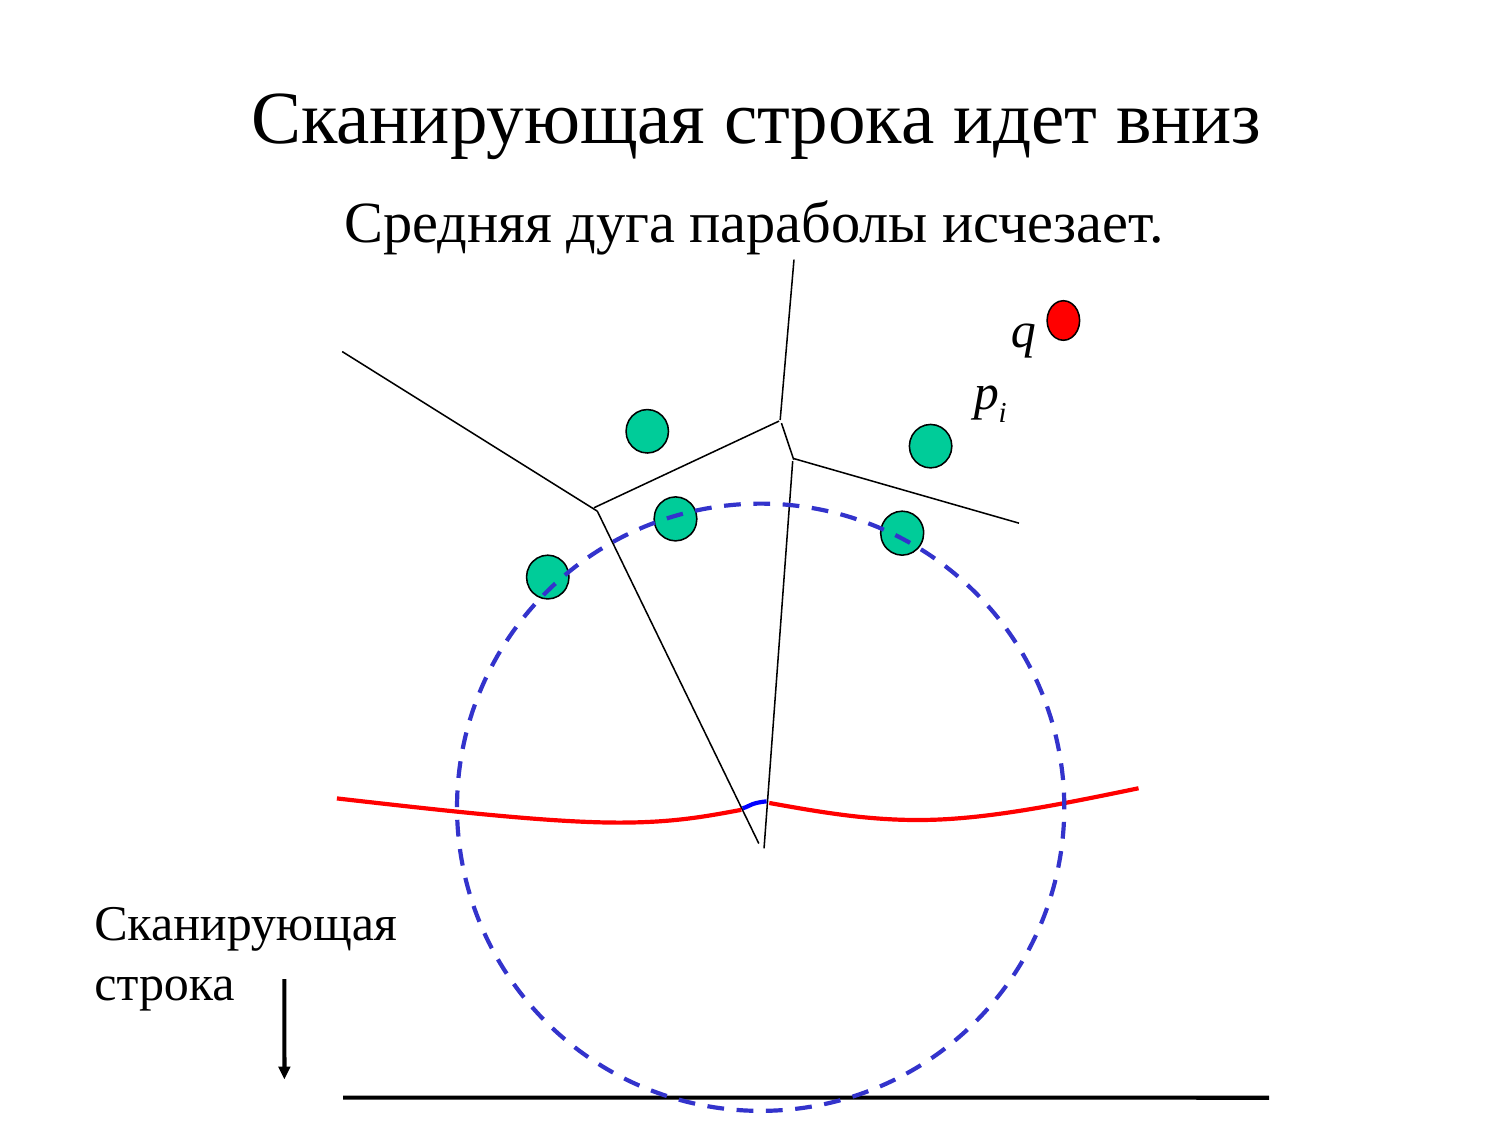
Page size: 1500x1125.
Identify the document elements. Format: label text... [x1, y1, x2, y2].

text_box [526, 555, 569, 598]
text_box [457, 503, 1065, 1111]
text_box [881, 511, 924, 547]
text_box [1047, 300, 1080, 341]
text_box q [996, 290, 1051, 366]
text_box [654, 496, 696, 522]
text_box [278, 1018, 291, 1080]
text_box Сканирующая строка идет вниз [59, 19, 1455, 208]
text_box Сканирующая строка [79, 882, 418, 1018]
text_box [1064, 788, 1139, 803]
text_box [336, 798, 457, 812]
text_box [626, 409, 669, 454]
text_box [909, 424, 952, 468]
text_box pi [959, 352, 1022, 436]
list Средняя дуга параболы исчезает. [116, 208, 1393, 269]
